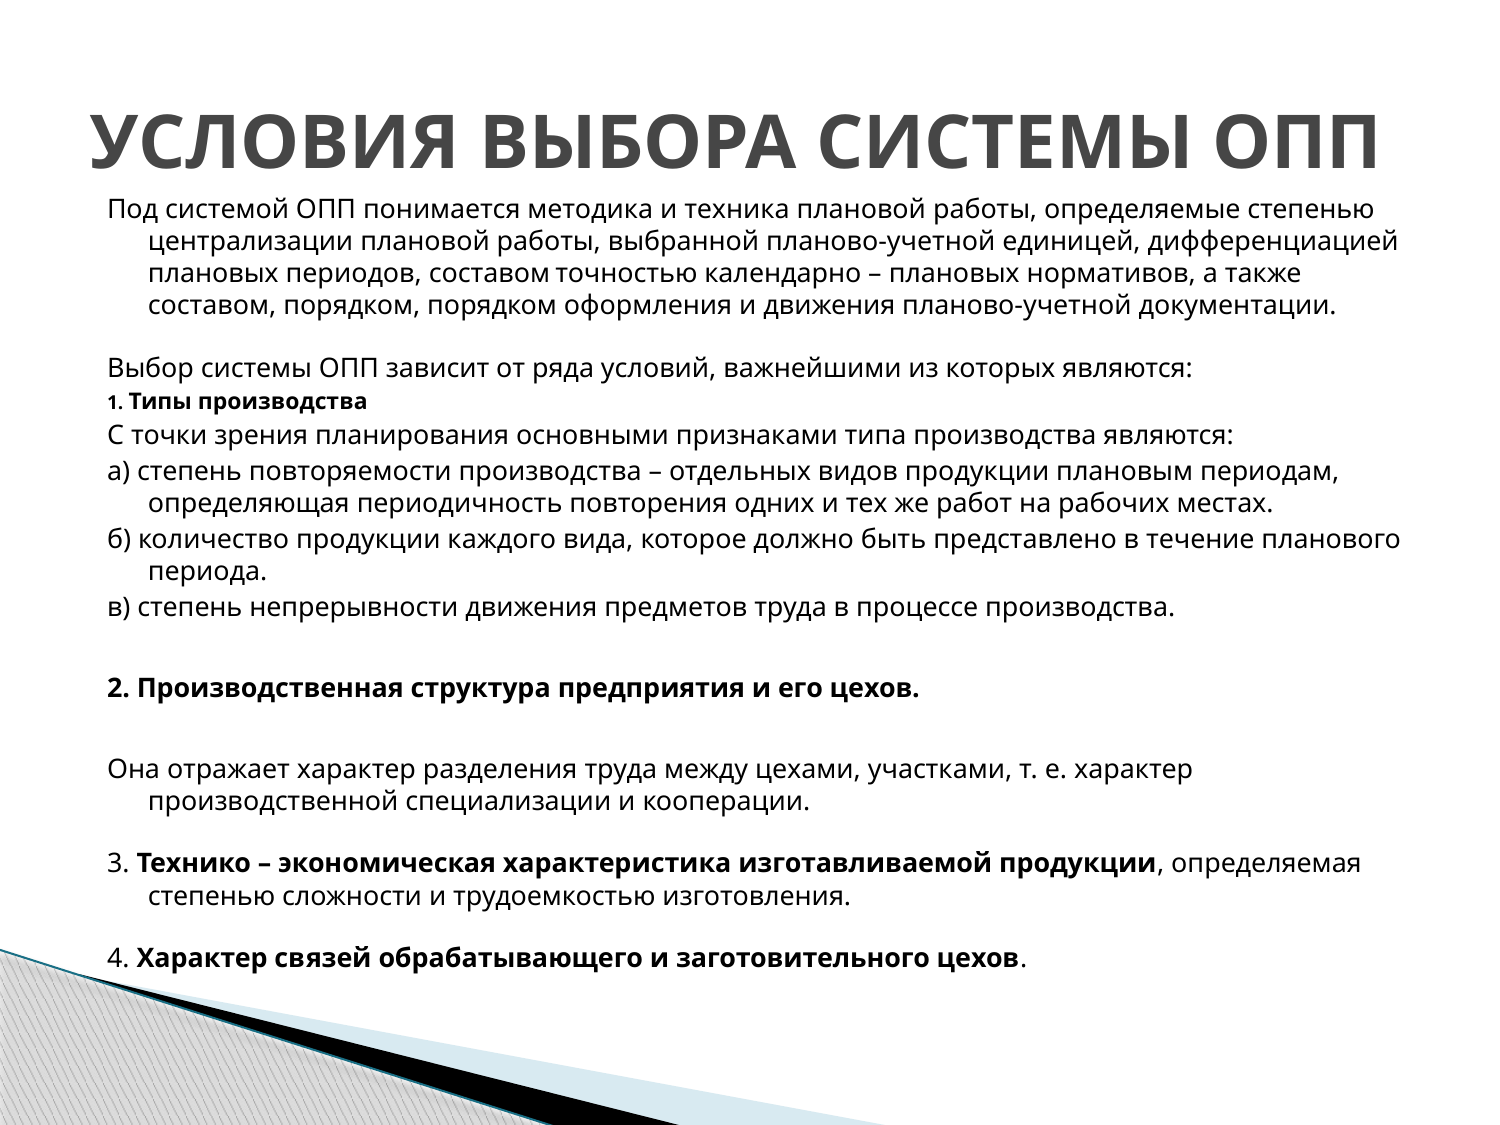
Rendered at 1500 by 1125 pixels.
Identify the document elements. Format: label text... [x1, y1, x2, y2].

list Под системой ОПП понимается методика и техника плановой работы, определяемые степенью централизации плановой работы, выбранной планово-учетной единицей, дифференциацией плановых периодов, составом точностью календарно – плановых нормативов, а также составом, порядком, порядком оформления и движения планово-учетной документации. Выбор системы ОПП зависит от ряда условий, важнейшими из которых являются: 1. Типы производства С точки зрения планирования основными признаками типа производства являются: а) степень повторяемости производства – отдельных видов продукции плановым периодам, определяющая периодичность повторения одних и тех же работ на рабочих местах. б) количество продукции каждого вида, которое должно быть представлено в течение планового периода. в) степень непрерывности движения предметов труда в процессе производства. 2. Производственная структура предприятия и его цехов. Она отражает характер разделения труда между цехами, участками, т. е. характер производственной специализации и кооперации. 3. Технико – экономическая характеристика изготавливаемой продукции, определяемая степенью сложности и трудоемкостью изготовления. 4. Характер связей обрабатывающего и заготовительного цехов. [75, 233, 1425, 986]
title УСЛОВИЯ ВЫБОРА СИСТЕМЫ ОПП [75, 45, 1425, 233]
